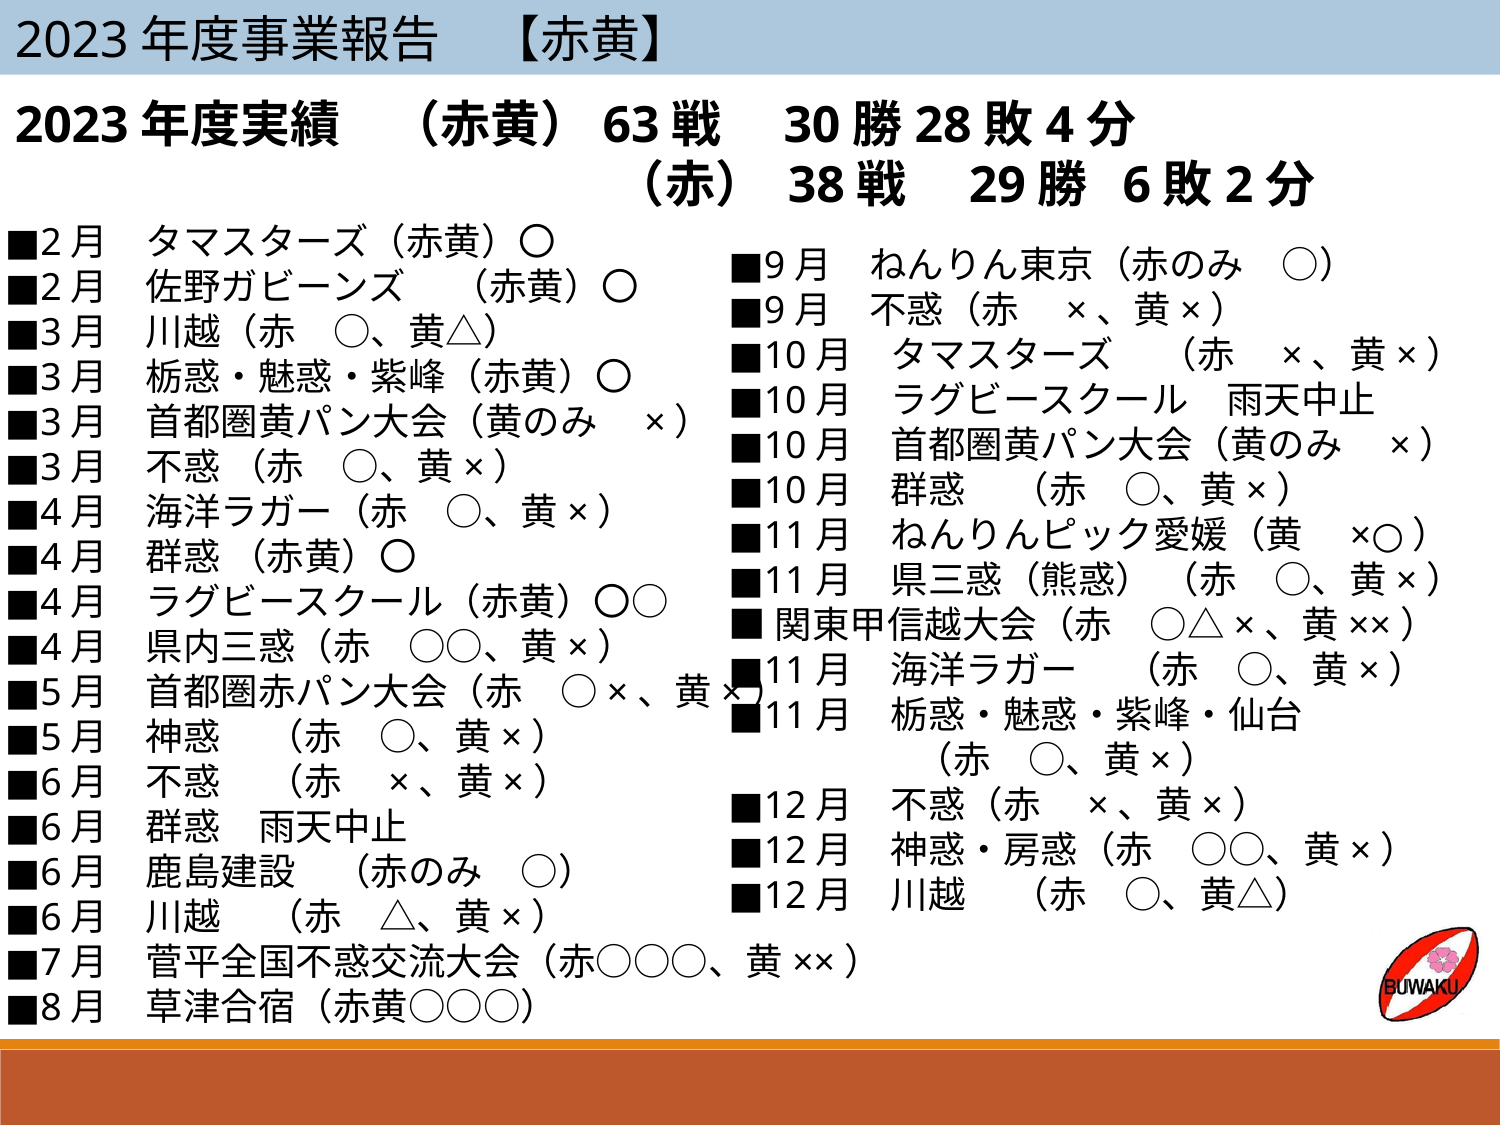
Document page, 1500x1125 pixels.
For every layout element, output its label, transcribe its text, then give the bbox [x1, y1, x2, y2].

text_box 2023年度実績 （赤黄）63戦 30勝28敗4分 （赤） 38戦 29勝 6敗2分 [0, 84, 1500, 220]
picture [1369, 924, 1500, 1026]
text_box 2023年度事業報告 【赤黄】 [0, 0, 1500, 75]
text_box ■9月 ねんりん東京（赤のみ ○） ■9月 不惑（赤 ×、黄×） ■10月 タマスターズ （赤 ×、黄×） ■10月 ラグビースクール 雨天中止 ■10月 首都圏黄パン大会（黄のみ ×） ■10月 群惑 （赤 ○、黄×） ■11月 ねんりんピック愛媛（黄 ×○） ■11月 県三惑（熊惑） （赤 ○、黄×） ■関東甲信越大会（赤 ○△×、黄××） ■11月 海洋ラガー （赤 ○、黄×） ■11月 栃惑・魅惑・紫峰・仙台 （赤 ○、黄×） ■12月 不惑（赤 ×、黄×） ■12月 神惑・房惑（赤 ○○、黄×） ■12月 川越 （赤 ○、黄△） [713, 233, 1500, 923]
text_box ■2月 タマスターズ（赤黄）〇 ■2月 佐野ガビーンズ （赤黄）〇 ■3月 川越（赤 ○、黄△） ■3月 栃惑・魅惑・紫峰（赤黄）〇 ■3月 首都圏黄パン大会（黄のみ ×） ■3月 不惑 （赤 ○、黄×） ■4月 海洋ラガー（赤 ○、黄×） ■4月 群惑 （赤黄）〇 ■4月 ラグビースクール（赤黄）〇○ ■4月 県内三惑（赤 ○○、黄×） ■5月 首都圏赤パン大会（赤 ○×、黄×） ■5月 神惑 （赤 ○、黄×） ■6月 不惑 （赤 ×、黄×） ■6月 群惑 雨天中止 ■6月 鹿島建設 （赤のみ ○） ■6月 川越 （赤 △、黄×） ■7月 菅平全国不惑交流大会（赤○○○、黄××） ■8月 草津合宿（赤黄○○○） [0, 220, 1129, 1036]
